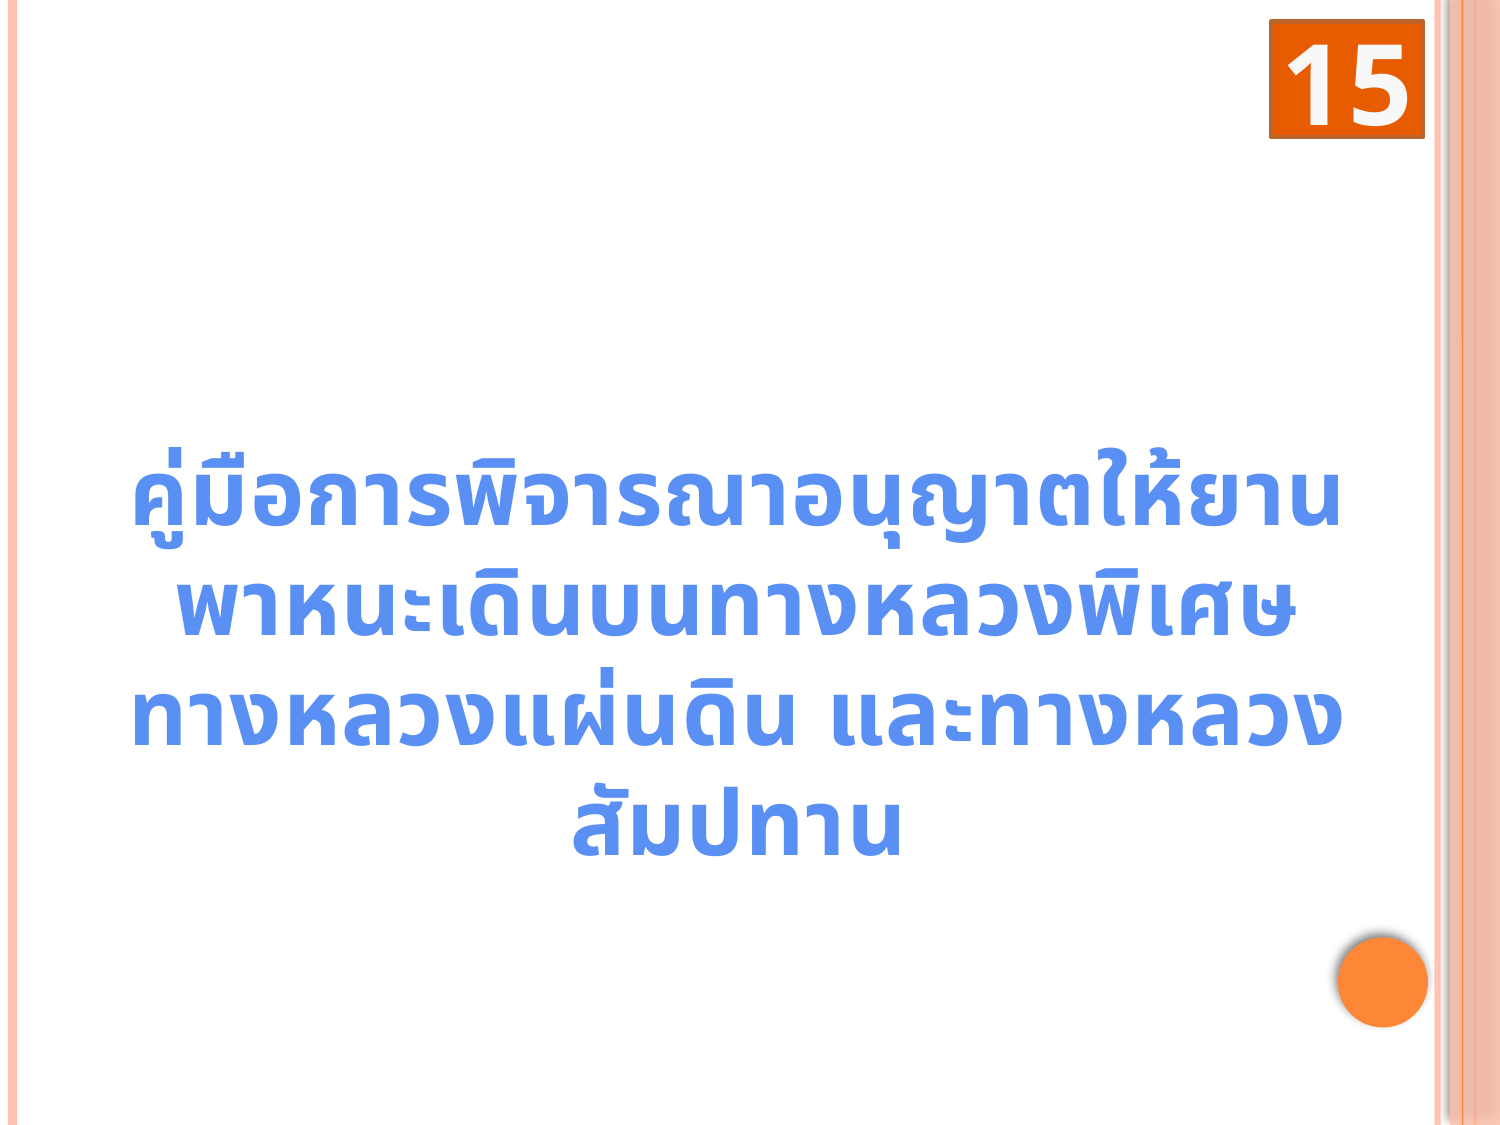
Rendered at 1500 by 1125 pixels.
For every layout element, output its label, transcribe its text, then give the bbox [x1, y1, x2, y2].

text_box คู่มือการพิจารณาอนุญาตให้ยานพาหนะเดินบนทางหลวงพิเศษ ทางหลวงแผ่นดิน และทางหลวงสัมปทาน [100, 426, 1376, 992]
text_box 15 [1266, 5, 1429, 156]
